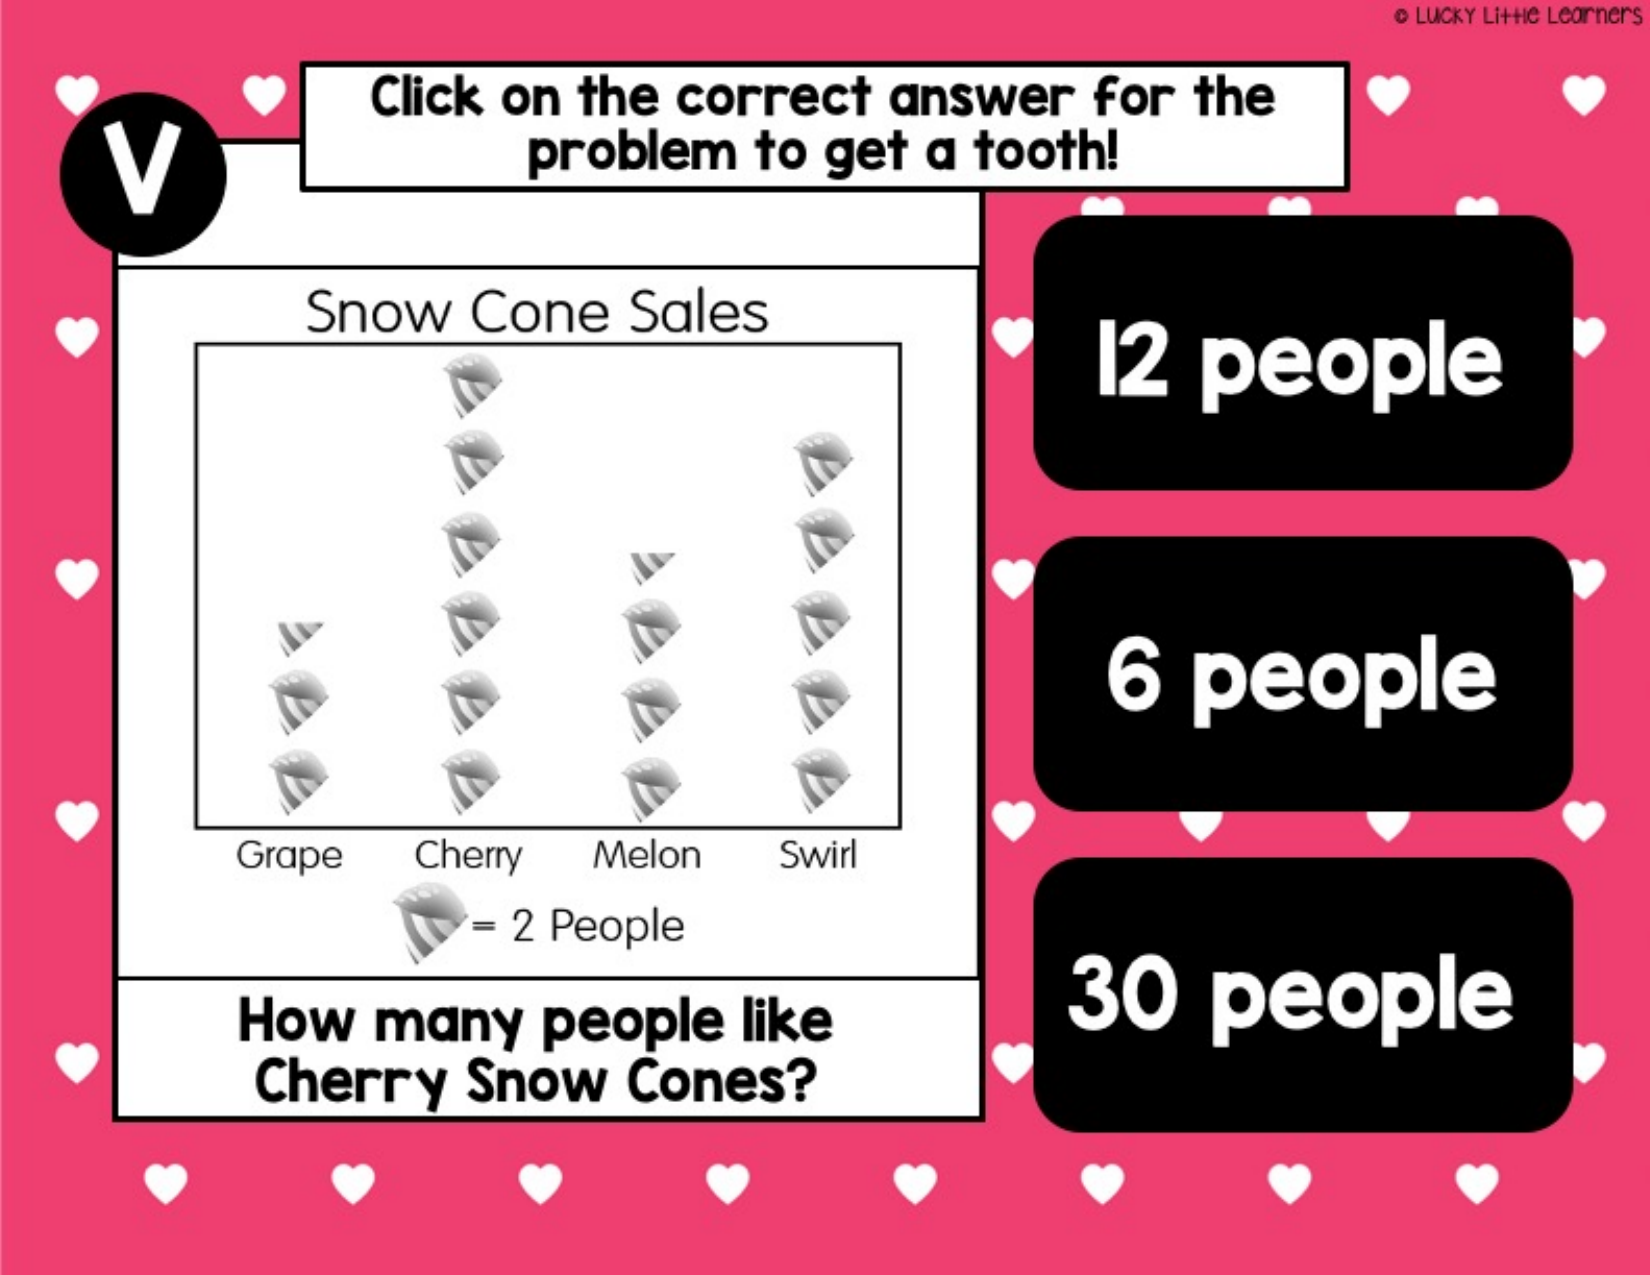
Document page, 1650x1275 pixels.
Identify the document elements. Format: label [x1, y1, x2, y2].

text_box [1047, 848, 1564, 1127]
text_box [1047, 209, 1564, 488]
text_box [0, 0, 1648, 1275]
text_box [1047, 535, 1564, 815]
